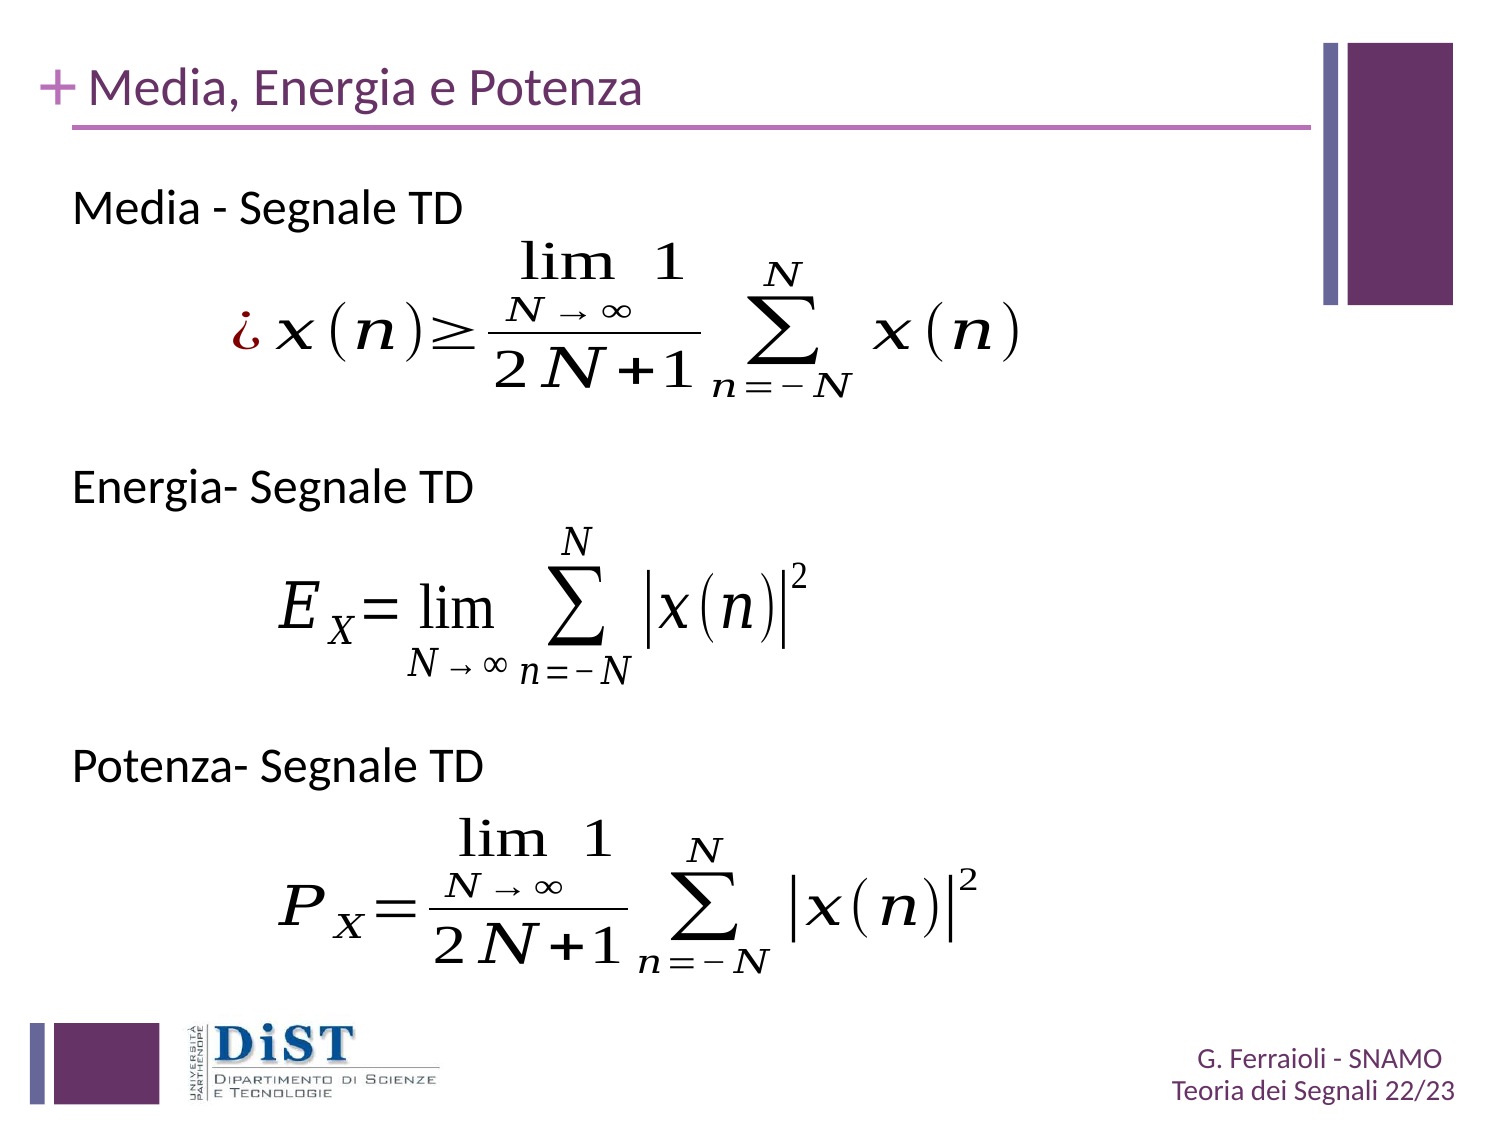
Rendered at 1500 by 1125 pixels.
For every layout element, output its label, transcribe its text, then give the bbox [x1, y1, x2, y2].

text_box Media - Segnale TD Energia- Segnale TD Potenza- Segnale TD [57, 172, 1327, 857]
picture [170, 1014, 463, 1112]
title Media, Energia e Potenza [72, 49, 1312, 128]
